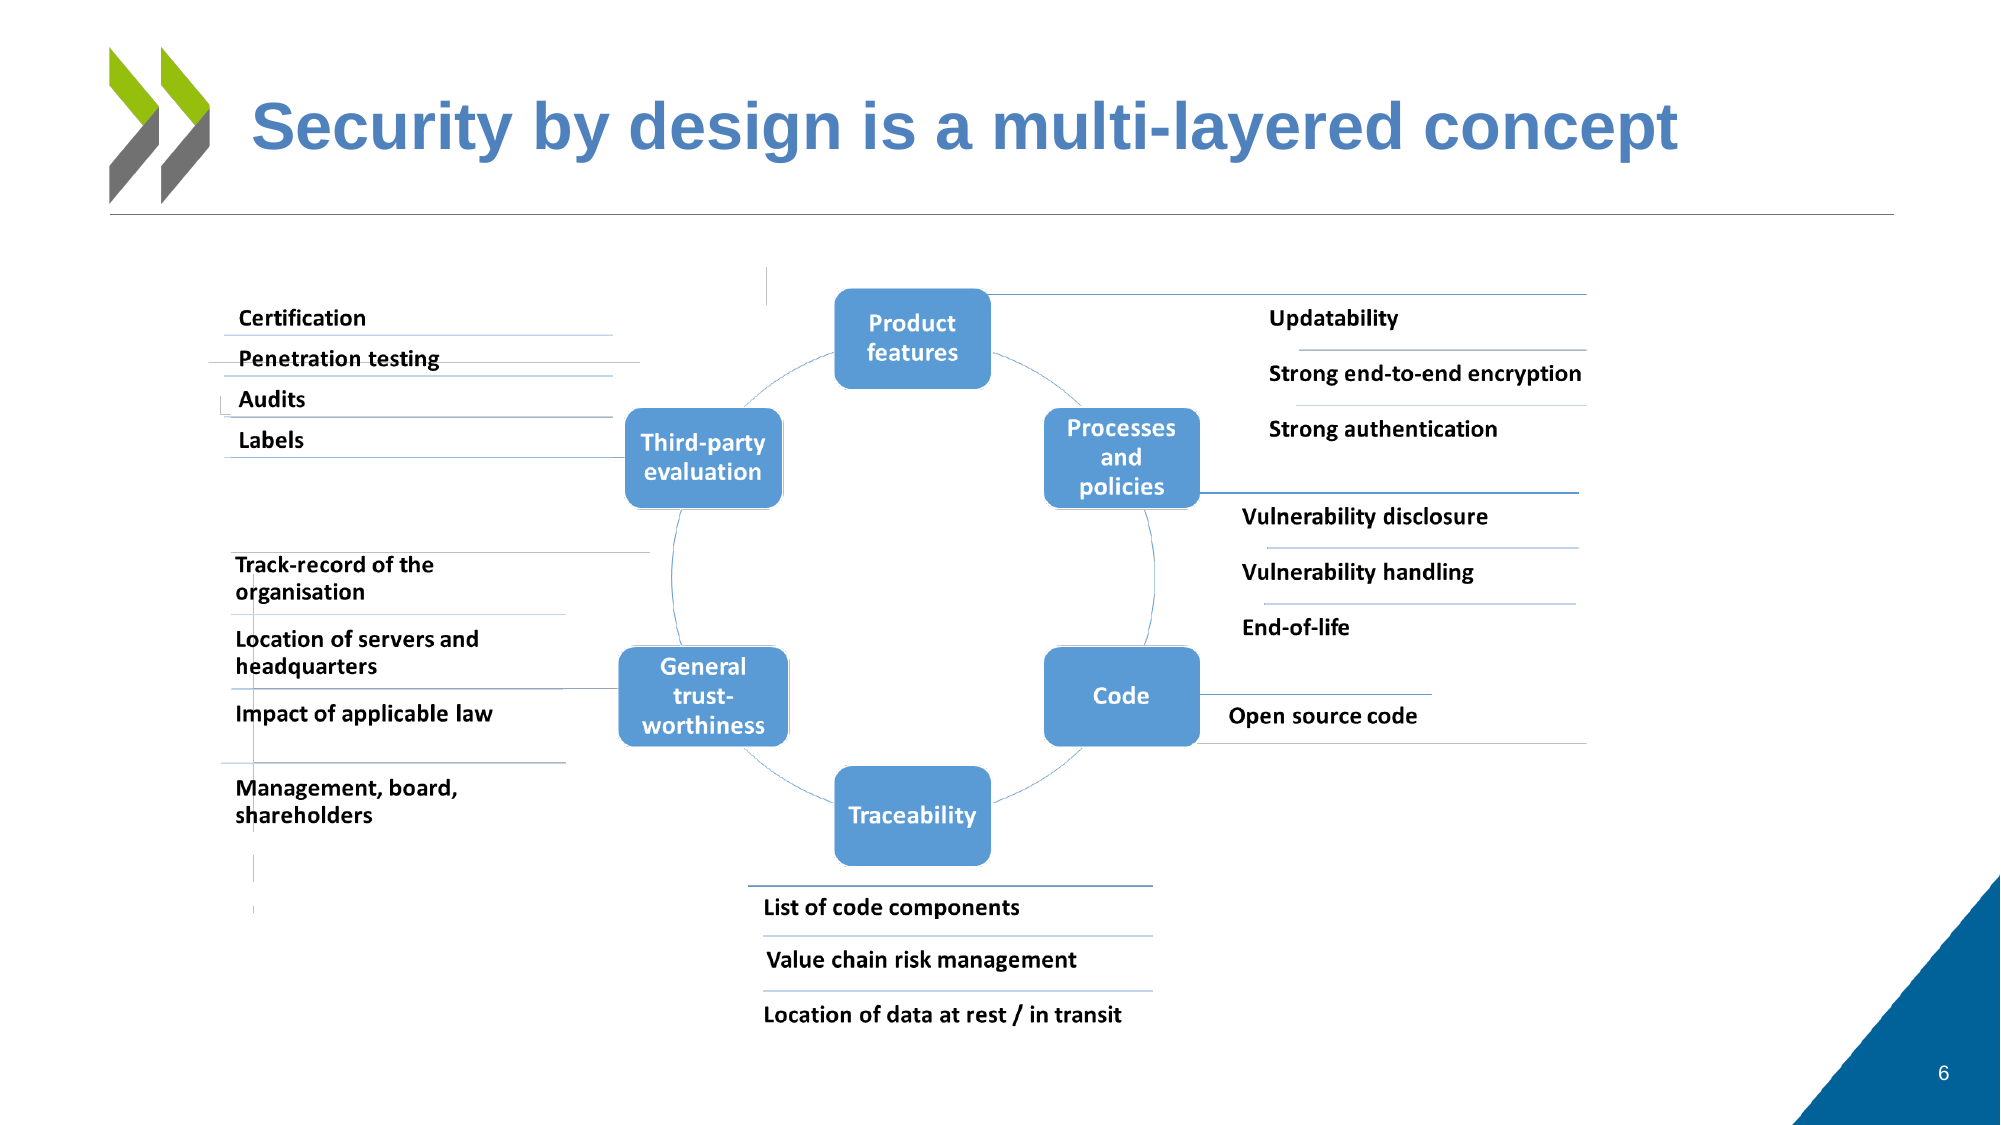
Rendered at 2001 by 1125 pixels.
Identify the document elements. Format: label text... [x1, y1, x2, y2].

picture [1792, 874, 2000, 1125]
title Security by design is a multi-layered concept [236, 38, 1859, 207]
slide_number 6 [1889, 1051, 1965, 1092]
picture [208, 266, 1587, 1036]
